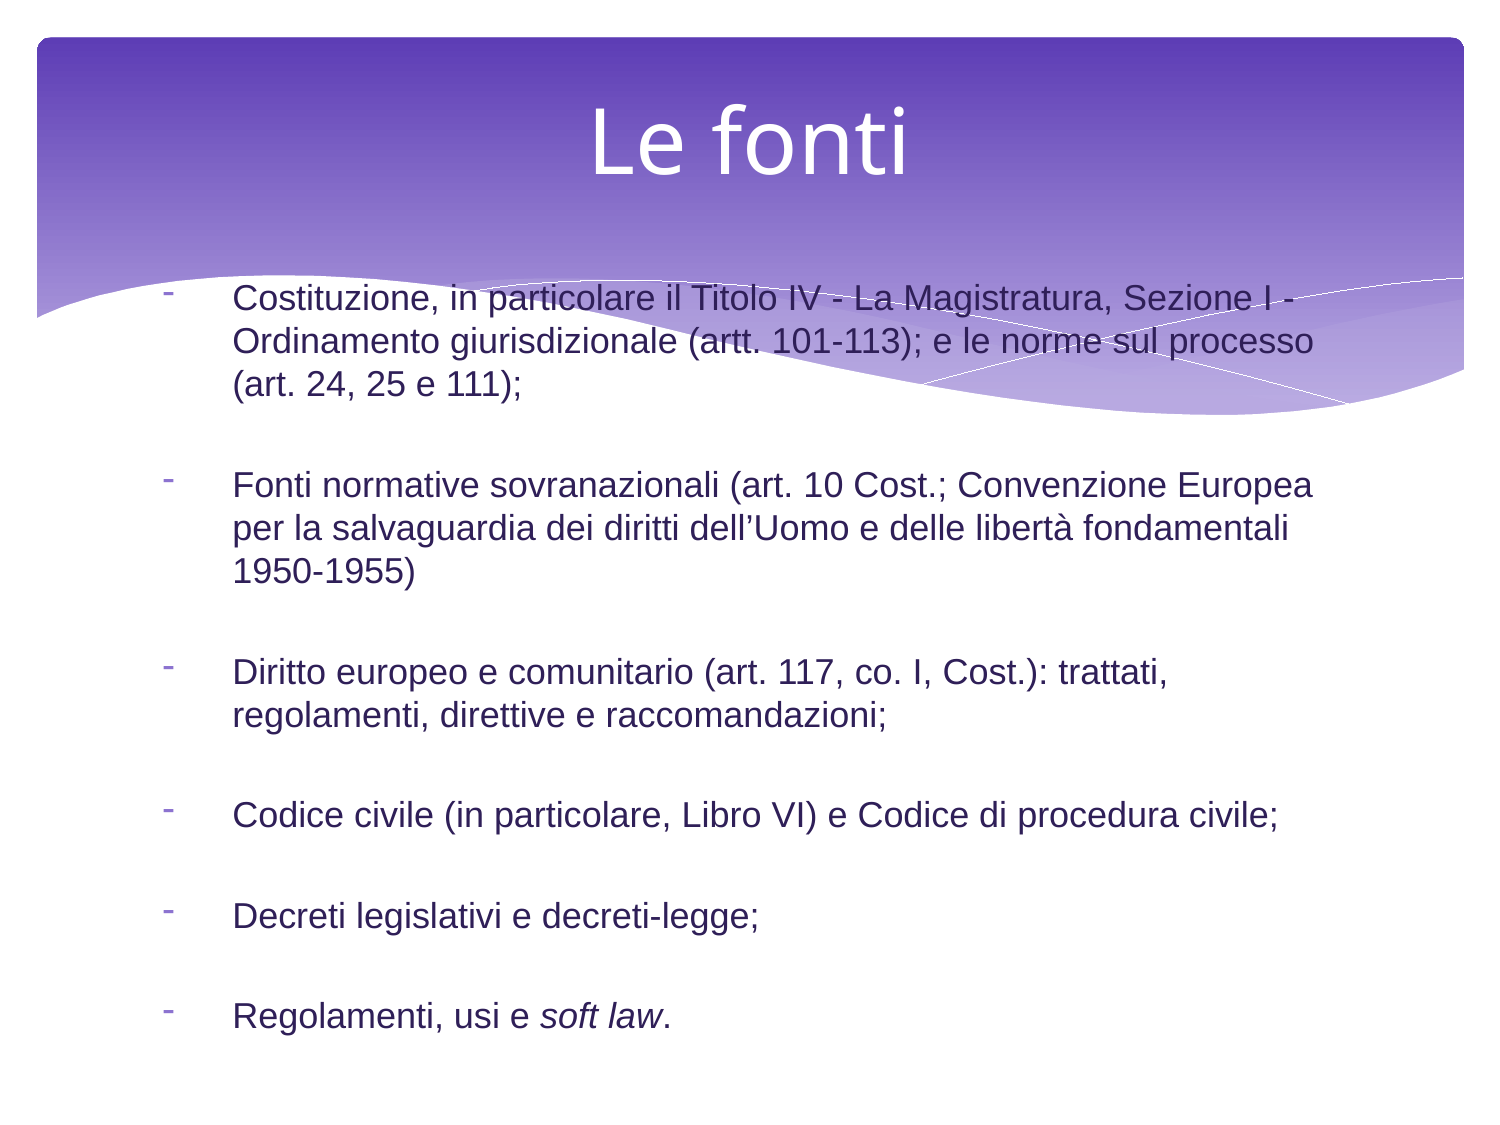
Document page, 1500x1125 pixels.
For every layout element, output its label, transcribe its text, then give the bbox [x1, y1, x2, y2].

list Costituzione, in particolare il Titolo IV - La Magistratura, Sezione I - Ordinamento giurisdizionale (artt. 101-113); e le norme sul processo (art. 24, 25 e 111); Fonti normative sovranazionali (art. 10 Cost.; Convenzione Europea per la salvaguardia dei diritti dell’Uomo e delle libertà fondamentali 1950-1955) Diritto europeo e comunitario (art. 117, co. I, Cost.): trattati, regolamenti, direttive e raccomandazioni; Codice civile (in particolare, Libro VI) e Codice di procedura civile; Decreti legislativi e decreti-legge; Regolamenti, usi e soft law. [147, 267, 1363, 1047]
title Le fonti [75, 55, 1425, 220]
